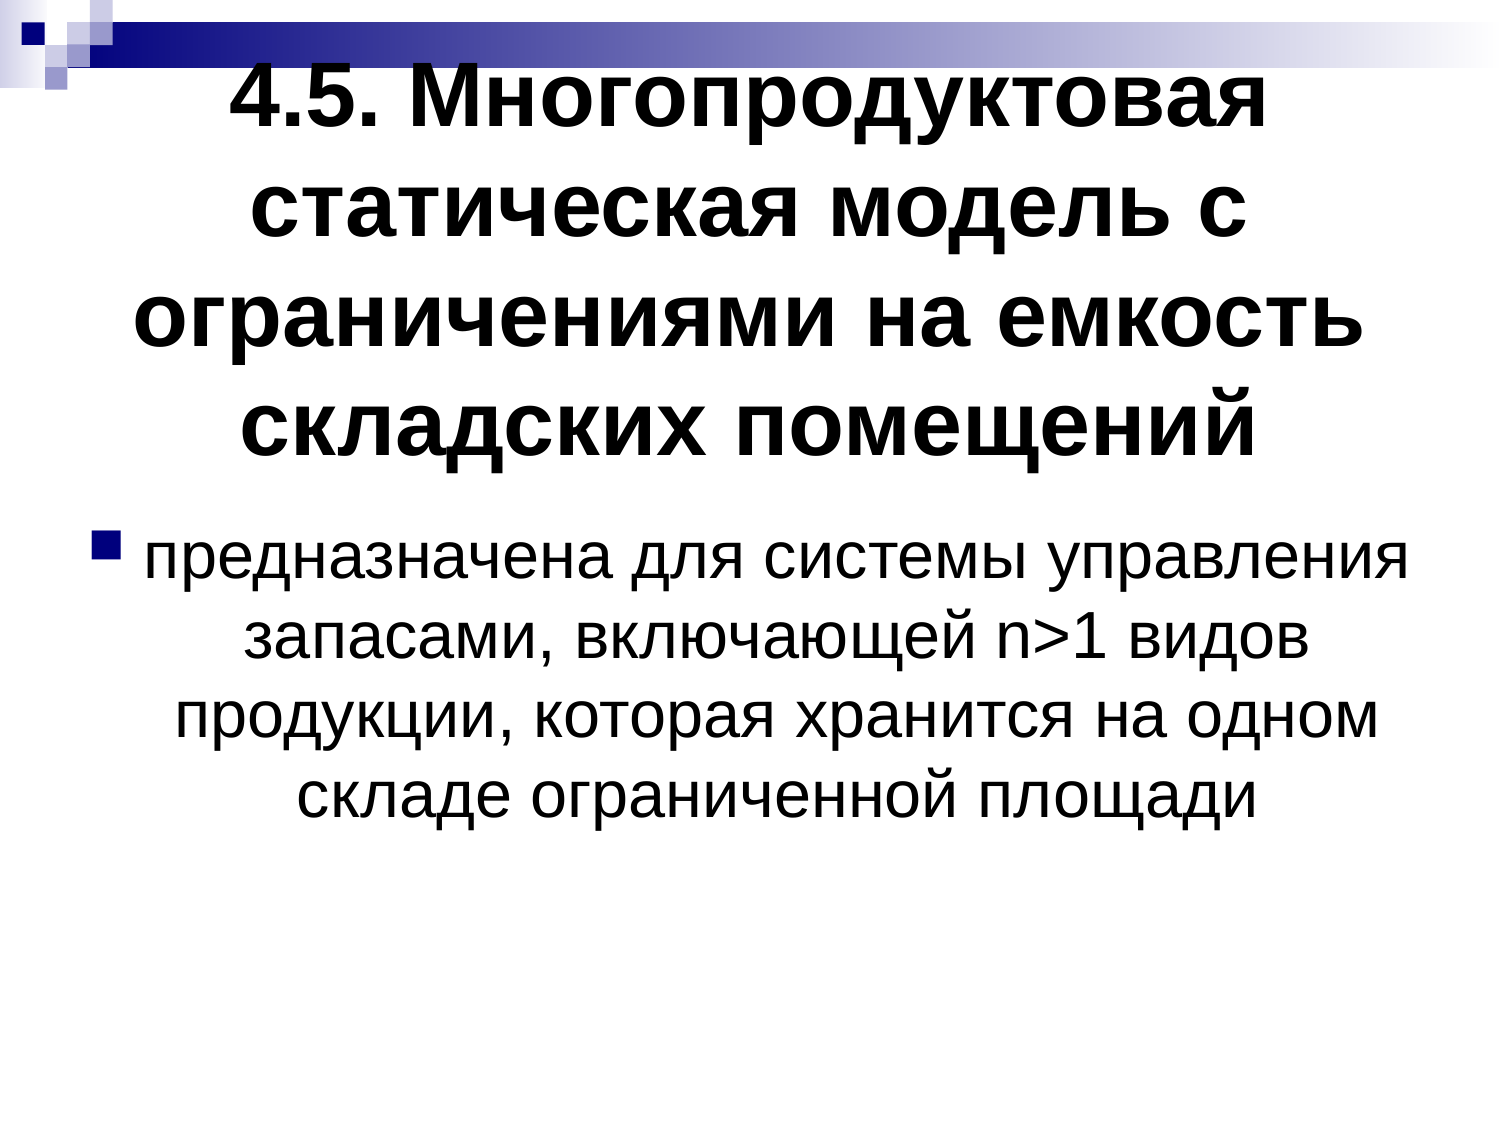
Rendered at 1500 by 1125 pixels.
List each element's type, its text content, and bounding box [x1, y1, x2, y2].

title 4.5. Многопродуктовая статическая модель с ограничениями на емкость складских помещений [0, 75, 1500, 434]
list предназначена для системы управления запасами, включающей n>1 видов продукции, которая хранится на одном складе ограниченной площади [0, 503, 1500, 1125]
